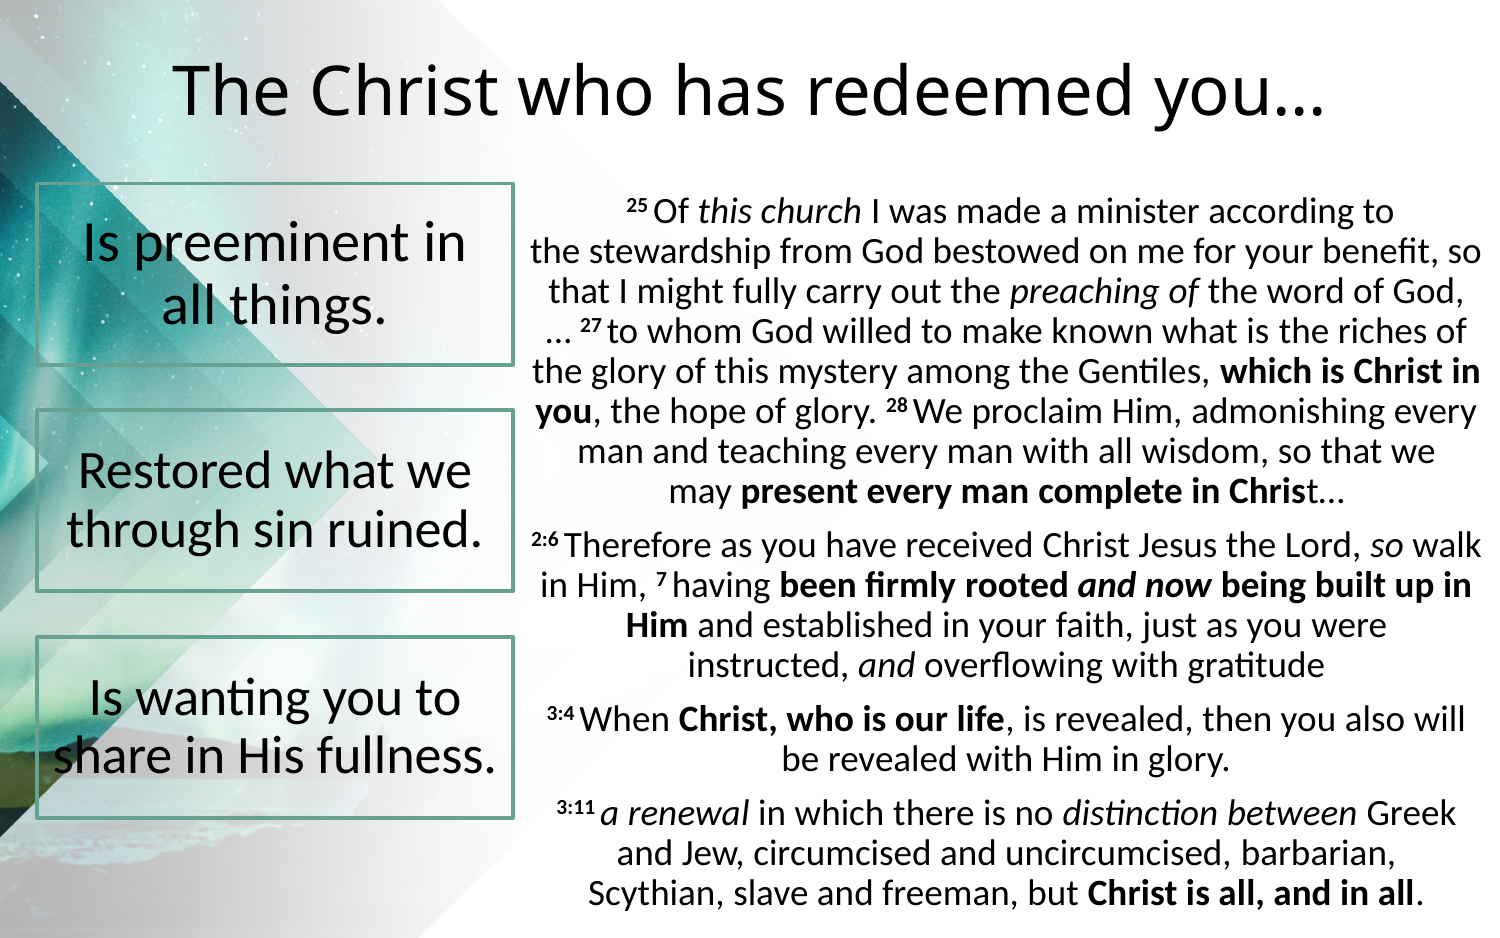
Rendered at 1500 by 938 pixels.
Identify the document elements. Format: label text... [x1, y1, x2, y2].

list 25 Of this church I was made a minister according to the stewardship from God bestowed on me for your benefit, so that I might fully carry out the preaching of the word of God,… 27 to whom God willed to make known what is the riches of the glory of this mystery among the Gentiles, which is Christ in you, the hope of glory. 28 We proclaim Him, admonishing every man and teaching every man with all wisdom, so that we may present every man complete in Christ… 2:6 Therefore as you have received Christ Jesus the Lord, so walk in Him, 7 having been firmly rooted and now being built up in Him and established in your faith, just as you were instructed, and overflowing with gratitude 3:4 When Christ, who is our life, is revealed, then you also will be revealed with Him in glory. 3:11 a renewal in which there is no distinction between Greek and Jew, circumcised and uncircumcised, barbarian, Scythian, slave and freeman, but Christ is all, and in all. [513, 183, 1500, 935]
text_box Restored what we through sin ruined. [36, 410, 513, 592]
text_box Is preeminent in all things. [36, 183, 513, 365]
title The Christ who has redeemed you… [103, 2, 1397, 183]
picture [0, 0, 1500, 938]
text_box Is wanting you to share in His fullness. [36, 636, 513, 818]
